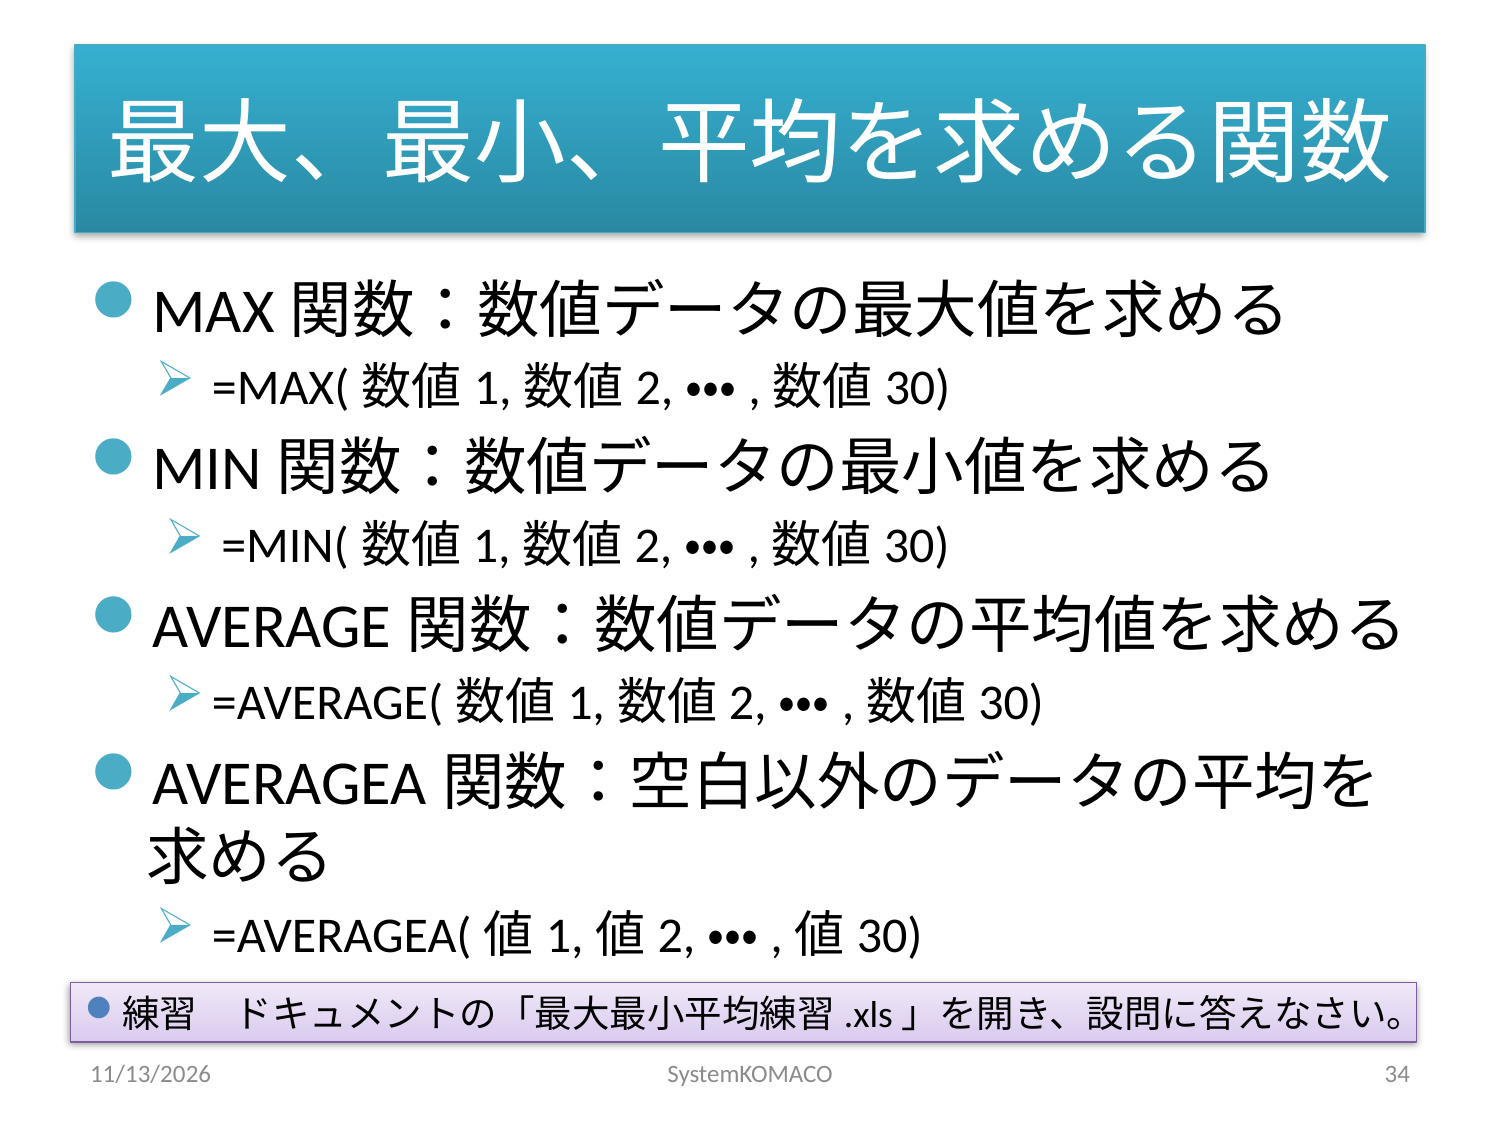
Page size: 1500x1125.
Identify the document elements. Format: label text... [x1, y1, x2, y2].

title 最大、最小、平均を求める関数 [74, 44, 1426, 233]
slide_number 34 [1074, 1042, 1425, 1103]
text_box 練習 ドキュメントの「最大最小平均練習.xls」を開き、設問に答えなさい。 [70, 982, 1417, 1043]
list MAX関数：数値データの最大値を求める =MAX(数値1,数値2,・・・,数値30) MIN関数：数値データの最小値を求める =MIN(数値1,数値2,・・・,数値30) AVERAGE関数：数値データの平均値を求める =AVERAGE(数値1,数値2,・・・,数値30) AVERAGEA関数：空白以外のデータの平均を求める =AVERAGEA(値1,値2,・・・,値30) [75, 262, 1425, 1005]
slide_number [75, 1050, 425, 1103]
footer SystemKOMACO [512, 1050, 988, 1103]
